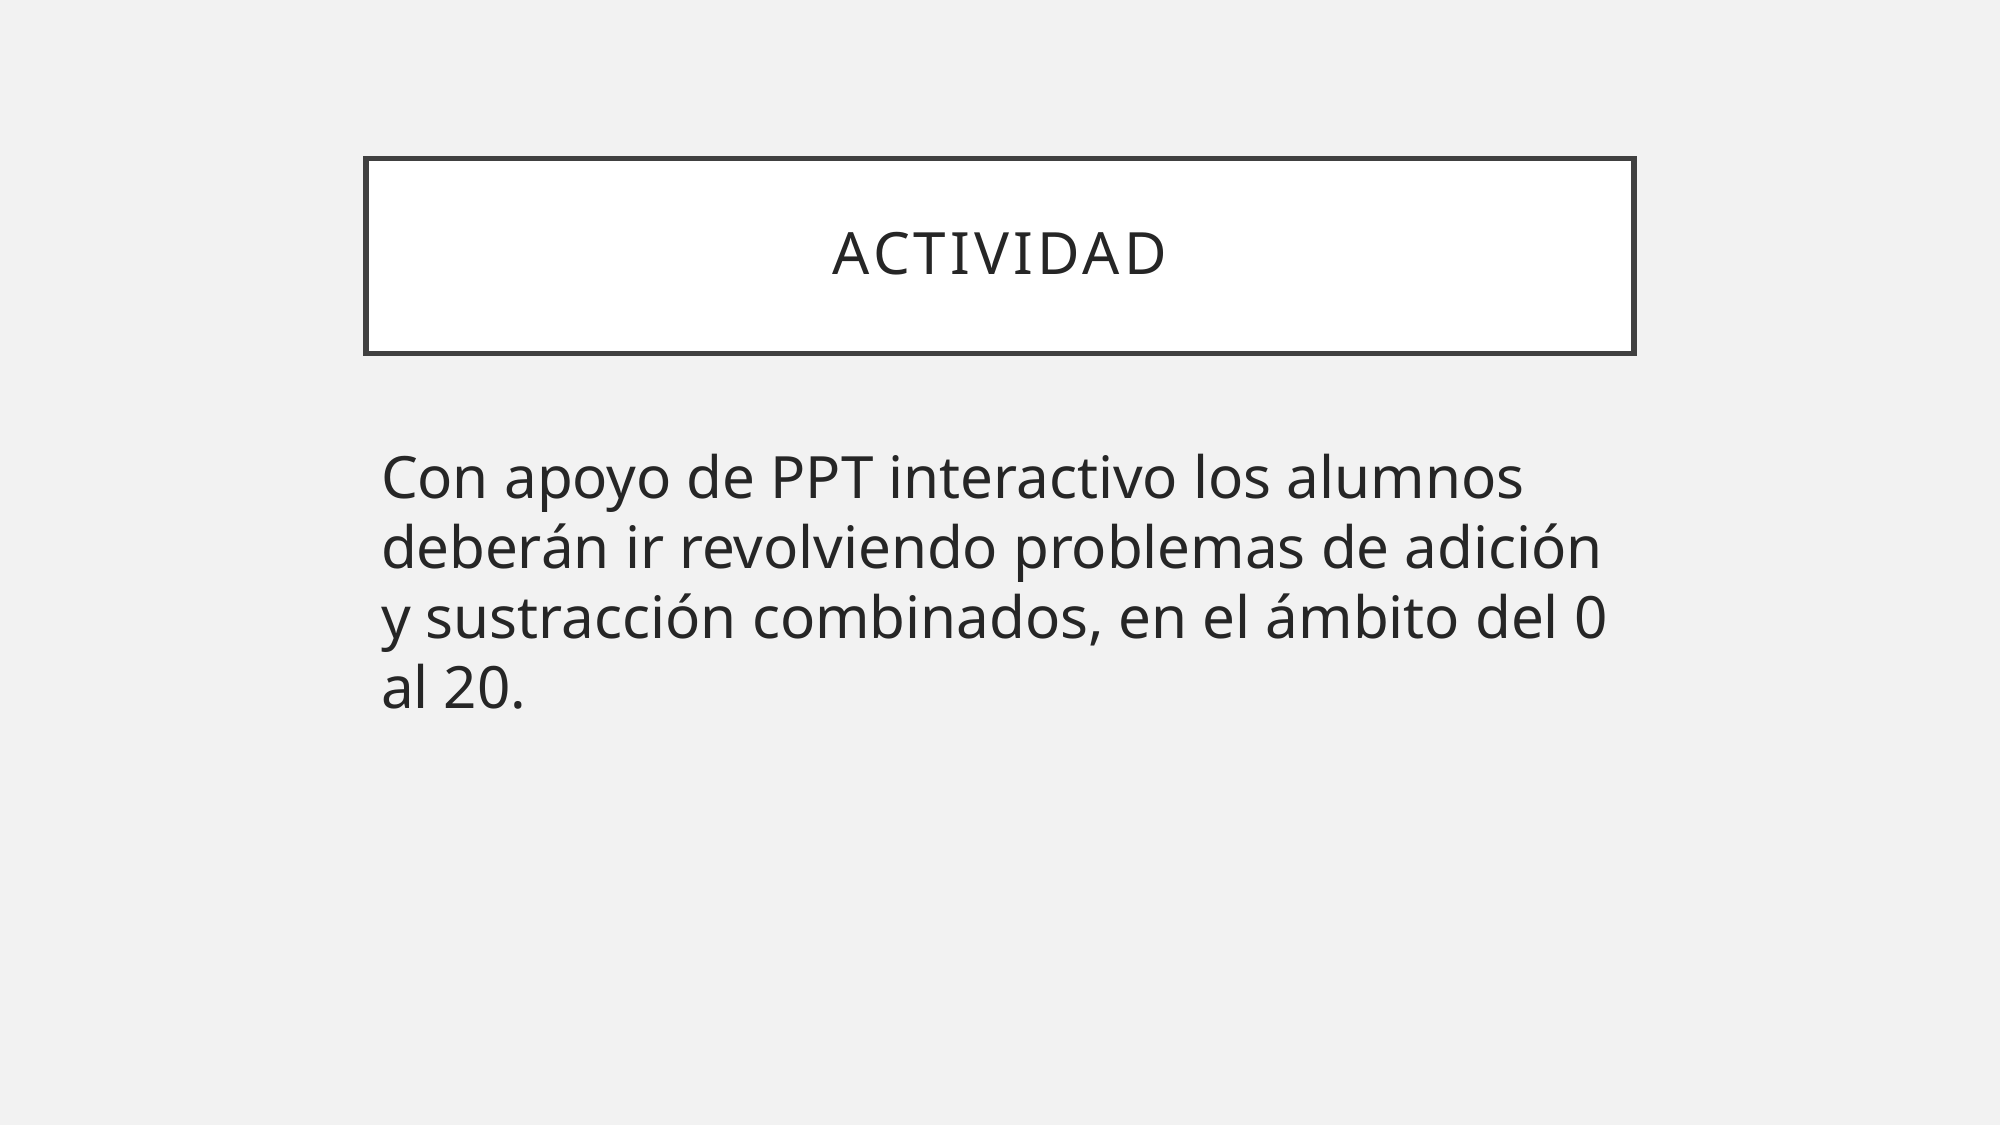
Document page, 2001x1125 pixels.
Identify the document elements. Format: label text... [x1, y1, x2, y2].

title Actividad [363, 156, 1637, 356]
list Con apoyo de PPT interactivo los alumnos deberán ir revolviendo problemas de adición y sustracción combinados, en el ámbito del 0 al 20. [366, 432, 1634, 942]
